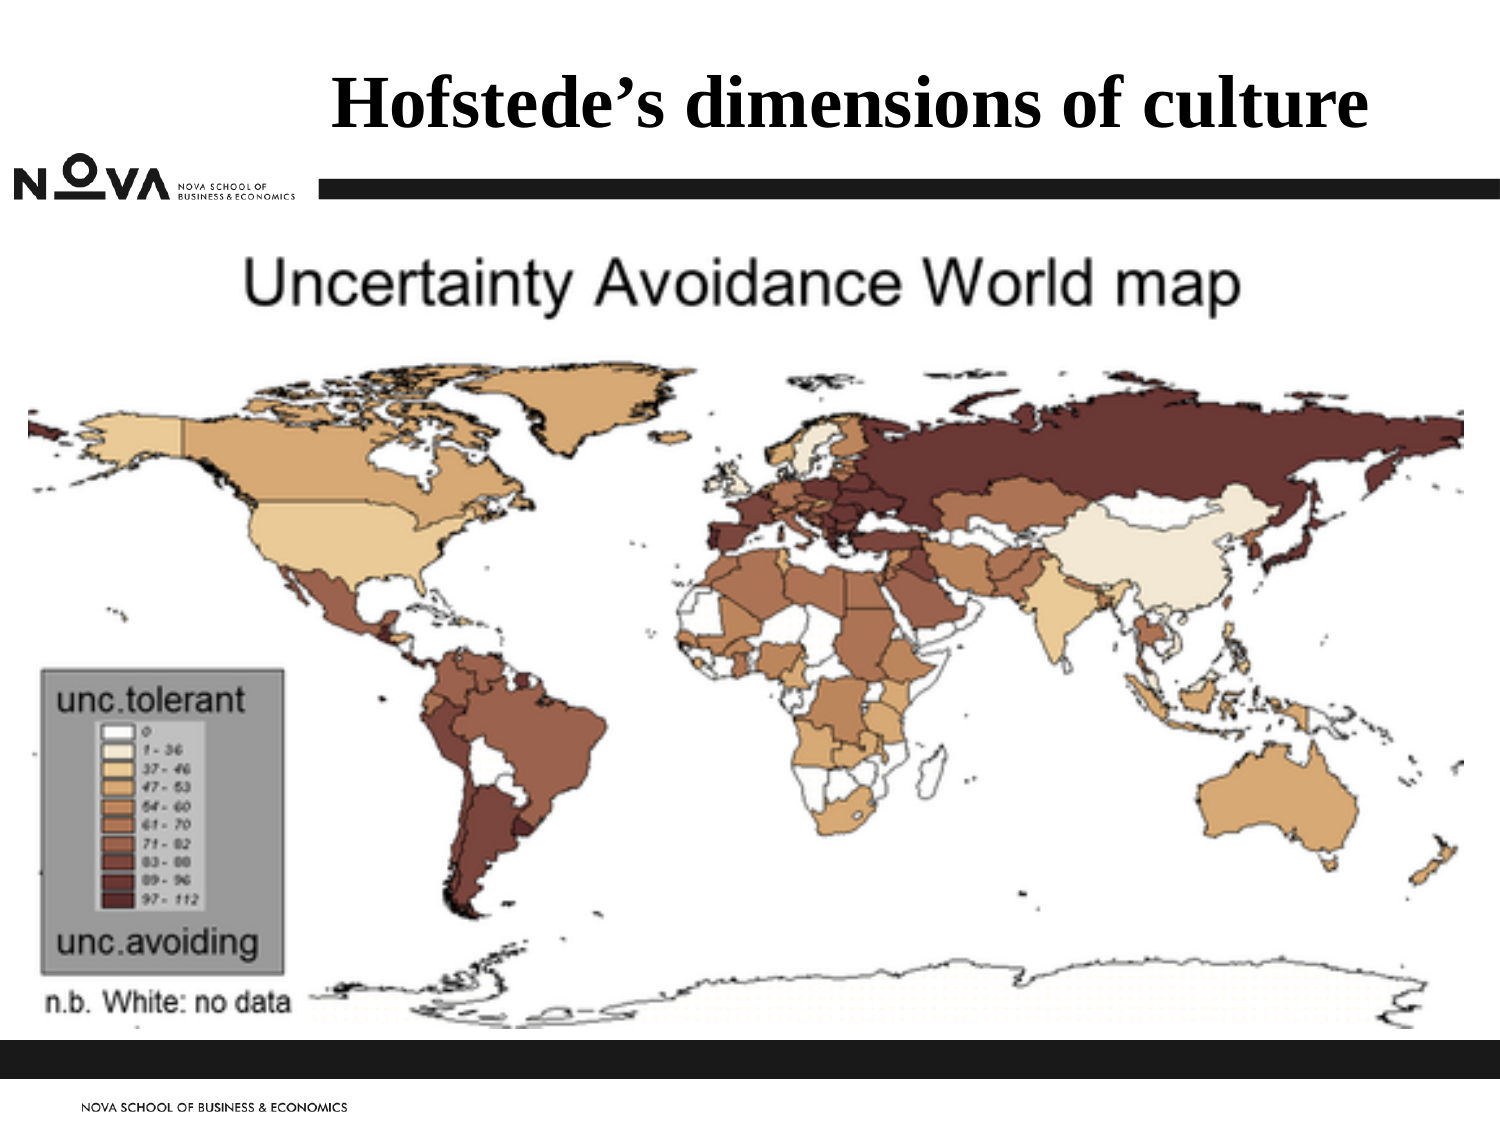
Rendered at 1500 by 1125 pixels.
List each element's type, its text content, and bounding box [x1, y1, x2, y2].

picture [0, 1040, 1500, 1112]
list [28, 254, 1464, 1029]
picture [14, 153, 1500, 200]
title Hofstede’s dimensions of culture [316, 55, 1438, 170]
